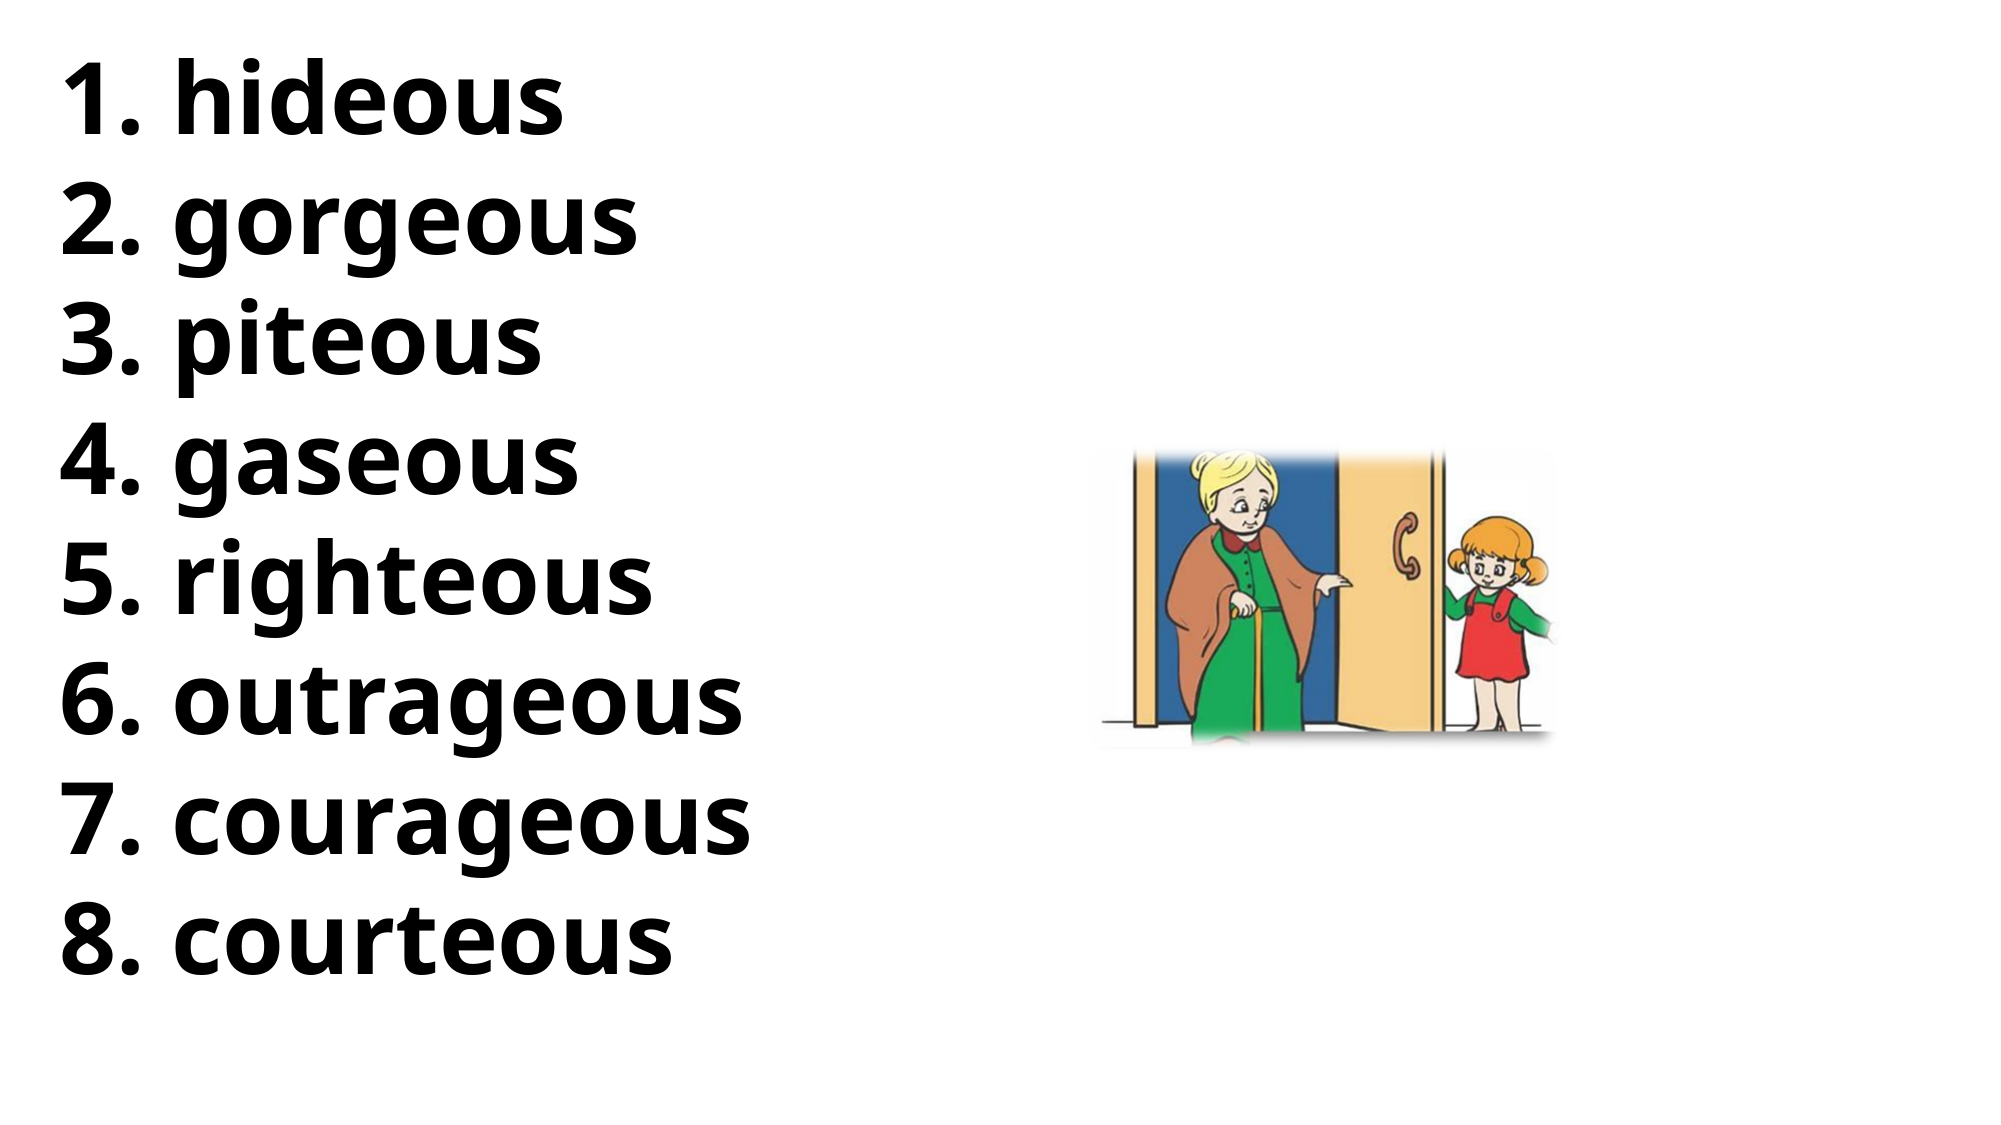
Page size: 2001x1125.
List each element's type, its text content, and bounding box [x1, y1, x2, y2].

picture [1083, 443, 1563, 754]
text_box hideous gorgeous piteous gaseous righteous outrageous courageous courteous [44, 27, 1000, 1002]
